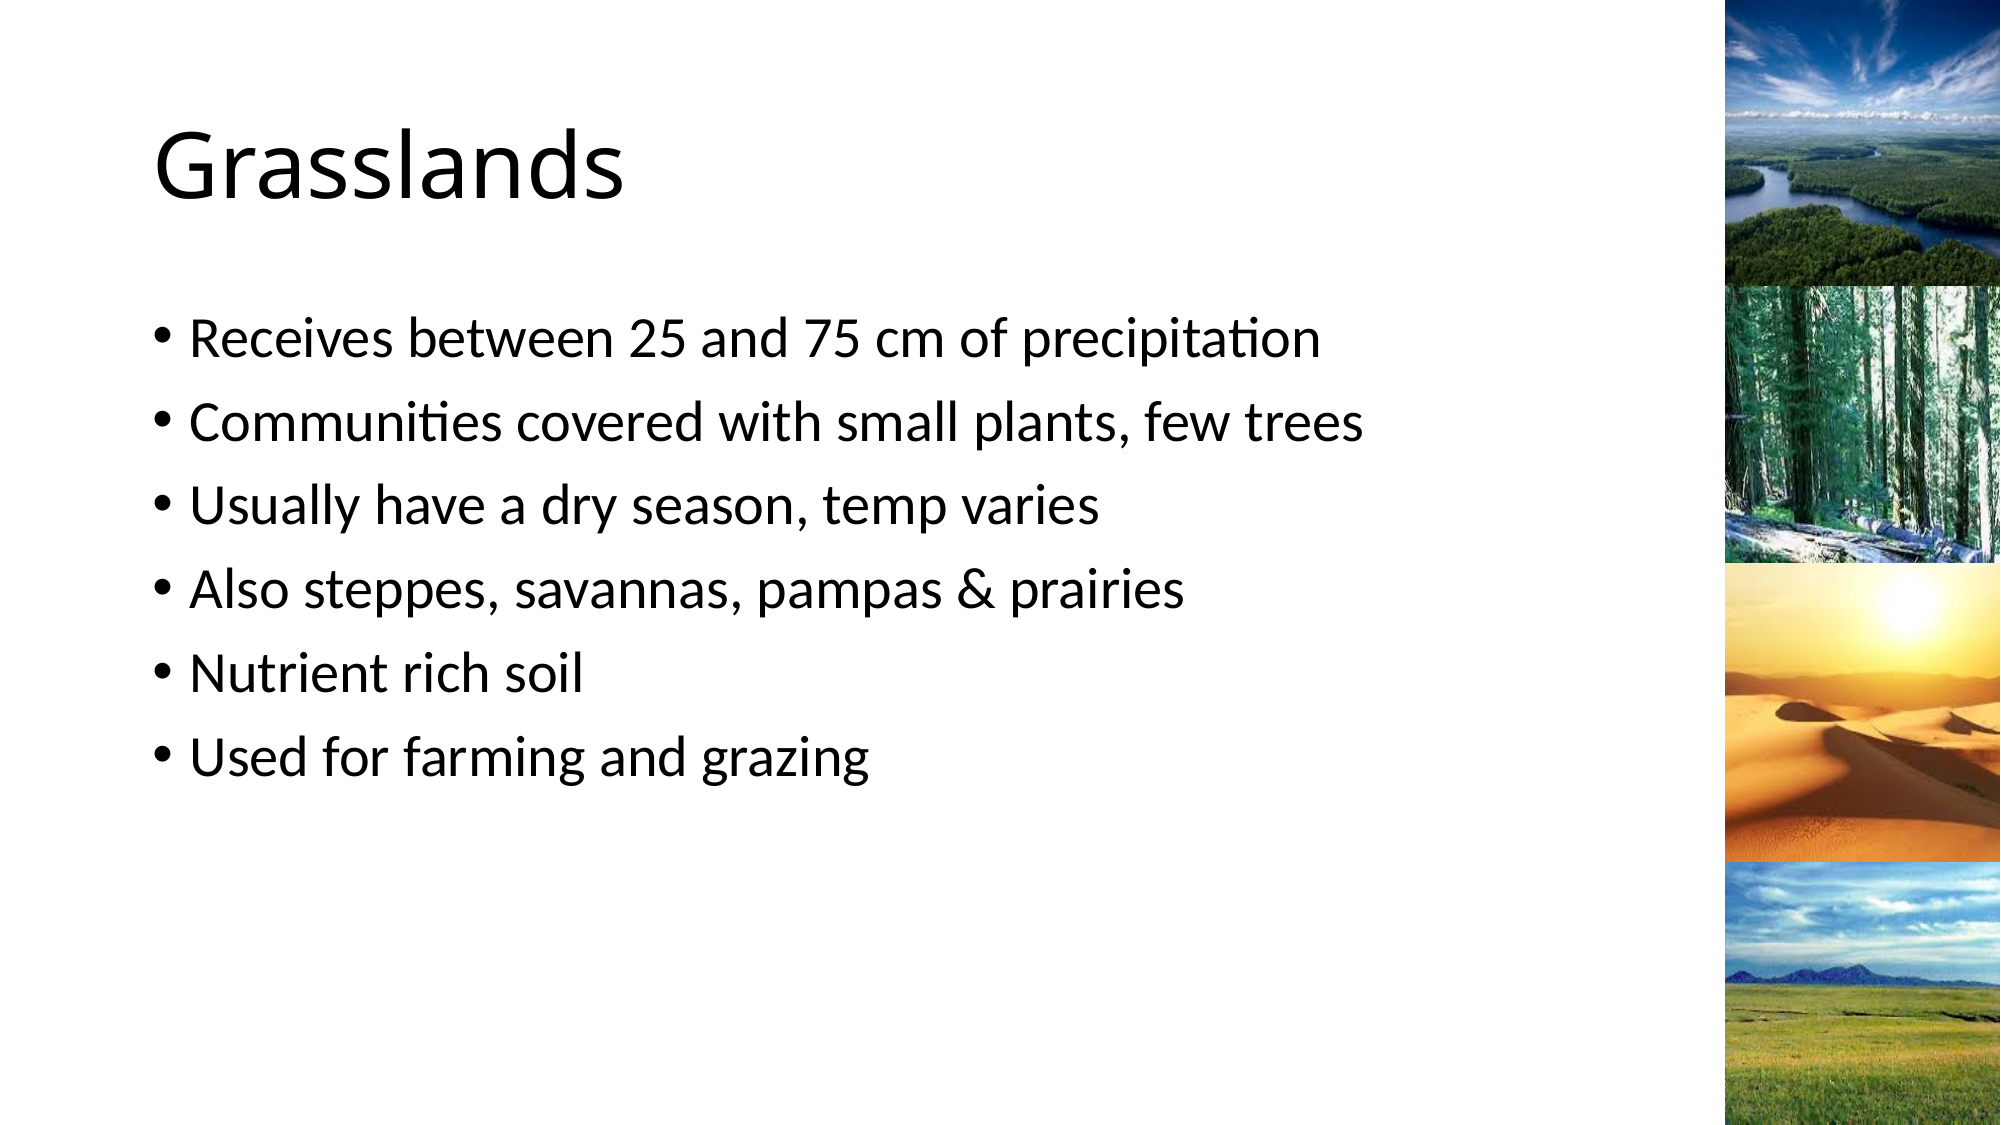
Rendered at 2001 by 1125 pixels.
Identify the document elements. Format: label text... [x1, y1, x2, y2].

list Receives between 25 and 75 cm of precipitation Communities covered with small plants, few trees Usually have a dry season, temp varies Also steppes, savannas, pampas & prairies Nutrient rich soil Used for farming and grazing [137, 299, 1702, 1014]
title Grasslands [137, 59, 1702, 278]
picture [1725, 0, 2000, 1125]
